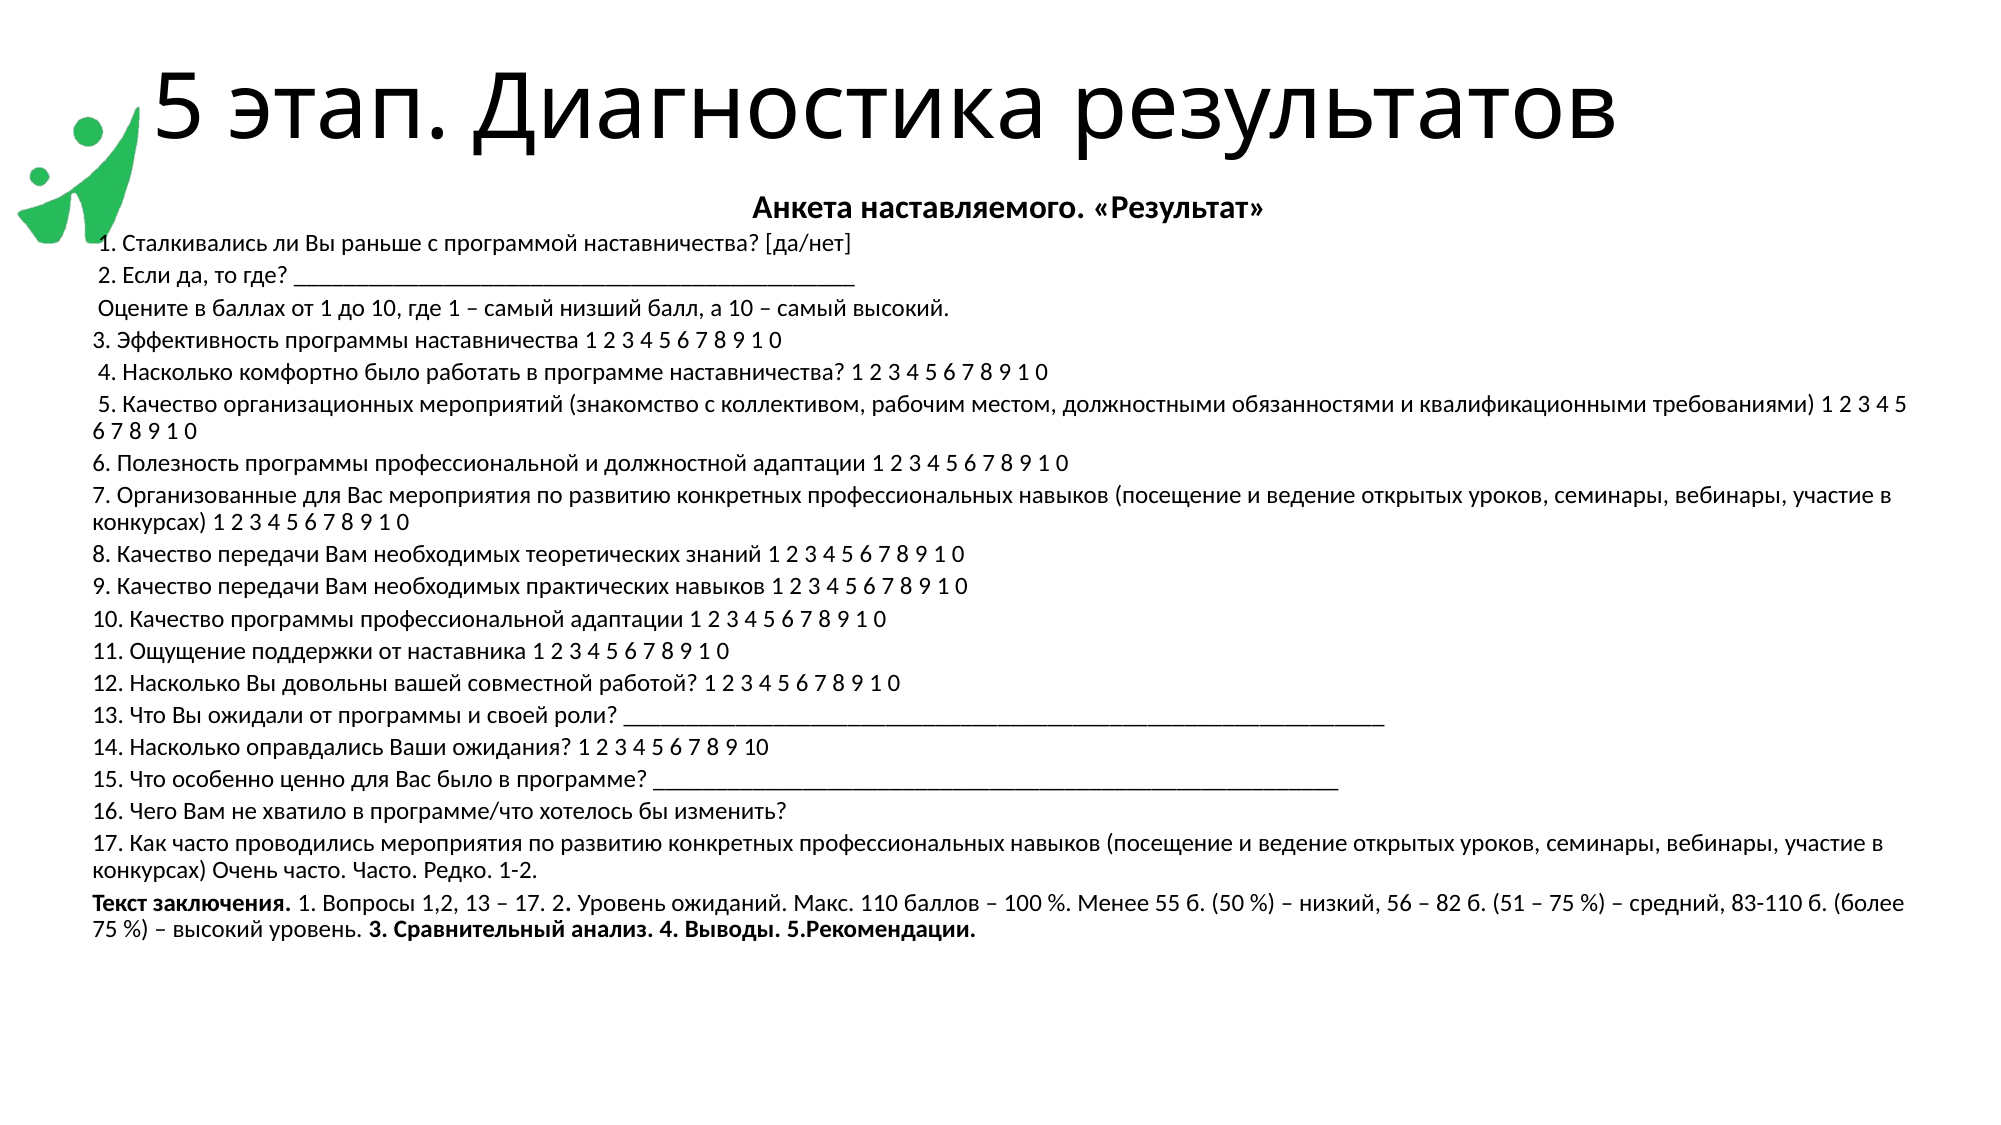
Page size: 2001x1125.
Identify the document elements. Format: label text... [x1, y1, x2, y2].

picture [0, 92, 137, 285]
title 5 этап. Диагностика результатов [137, 0, 1863, 181]
list Анкета наставляемого. «Результат» 1. Сталкивались ли Вы раньше с программой наставничества? [да/нет] 2. Если да, то где? _____________________________________________ Оцените в баллах от 1 до 10, где 1 – самый низший балл, а 10 – самый высокий. 3. Эффективность программы наставничества 1 2 3 4 5 6 7 8 9 1 0 4. Насколько комфортно было работать в программе наставничества? 1 2 3 4 5 6 7 8 9 1 0 5. Качество организационных мероприятий (знакомство с коллективом, рабочим местом, должностными обязанностями и квалификационными требованиями) 1 2 3 4 5 6 7 8 9 1 0 6. Полезность программы профессиональной и должностной адаптации 1 2 3 4 5 6 7 8 9 1 0 7. Организованные для Вас мероприятия по развитию конкретных профессиональных навыков (посещение и ведение открытых уроков, семинары, вебинары, участие в конкурсах) 1 2 3 4 5 6 7 8 9 1 0 8. Качество передачи Вам необходимых теоретических знаний 1 2 3 4 5 6 7 8 9 1 0 9. Качество передачи Вам необходимых практических навыков 1 2 3 4 5 6 7 8 9 1 0 10. Качество программы профессиональной адаптации 1 2 3 4 5 6 7 8 9 1 0 11. Ощущение поддержки от наставника 1 2 3 4 5 6 7 8 9 1 0 12. Насколько Вы довольны вашей совместной работой? 1 2 3 4 5 6 7 8 9 1 0 13. Что Вы ожидали от программы и своей роли? _____________________________________________________________ 14. Насколько оправдались Ваши ожидания? 1 2 3 4 5 6 7 8 9 10 15. Что особенно ценно для Вас было в программе? _______________________________________________________ 16. Чего Вам не хватило в программе/что хотелось бы изменить? 17. Как часто проводились мероприятия по развитию конкретных профессиональных навыков (посещение и ведение открытых уроков, семинары, вебинары, участие в конкурсах) Очень часто. Часто. Редко. 1-2. Текст заключения. 1. Вопросы 1,2, 13 – 17. 2. Уровень ожиданий. Макс. 110 баллов – 100 %. Менее 55 б. (50 %) – низкий, 56 – 82 б. (51 – 75 %) – средний, 83-110 б. (более 75 %) – высокий уровень. 3. Сравнительный анализ. 4. Выводы. 5.Рекомендации. [77, 181, 1943, 966]
